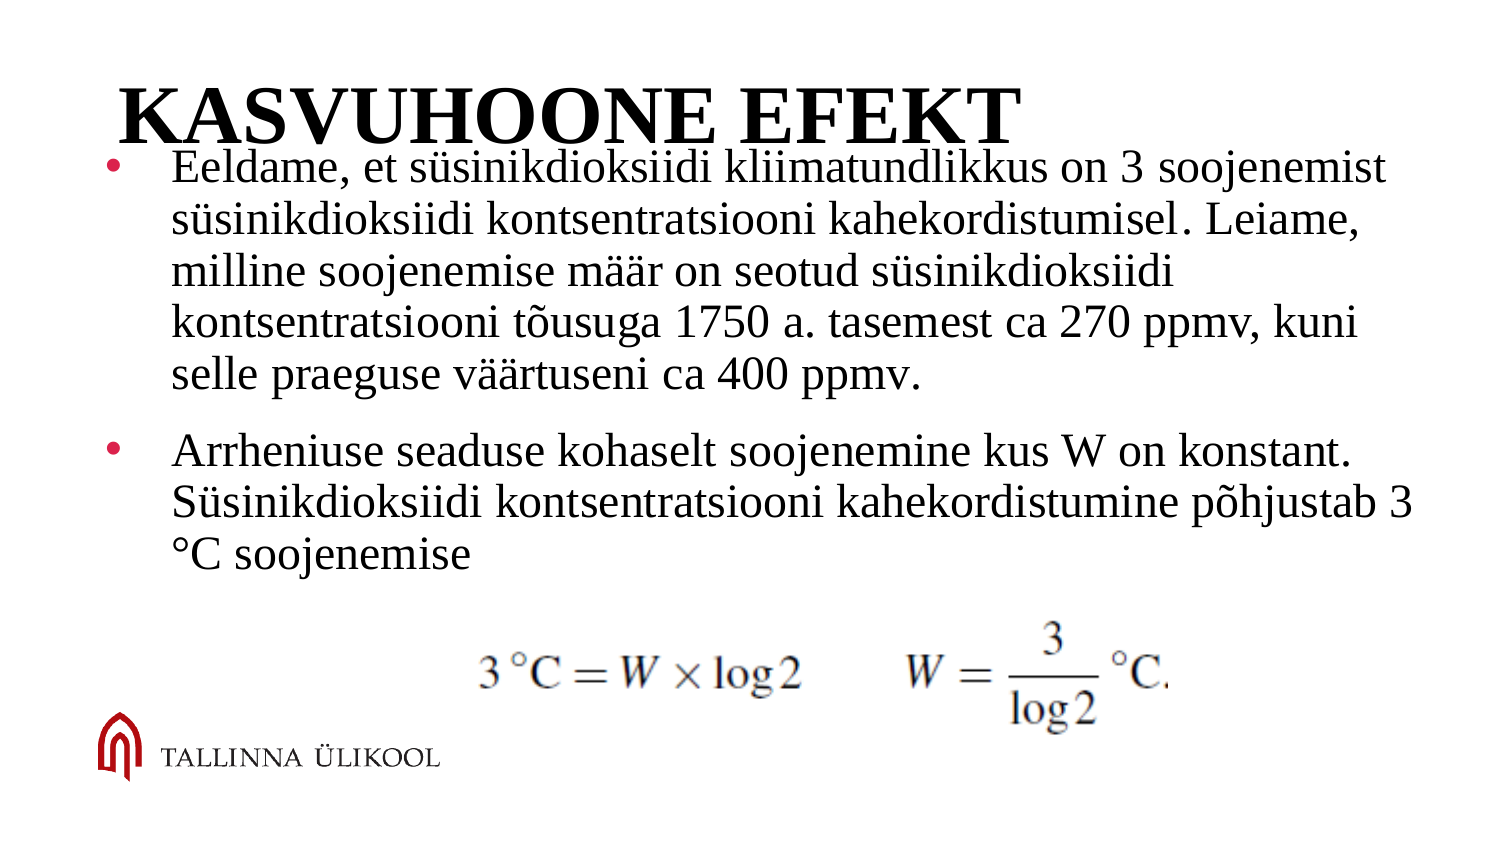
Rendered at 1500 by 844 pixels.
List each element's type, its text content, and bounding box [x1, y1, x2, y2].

title Kasvuhoone efekt [103, 59, 1047, 150]
picture [902, 607, 1168, 738]
picture [98, 711, 440, 782]
picture [467, 626, 804, 701]
